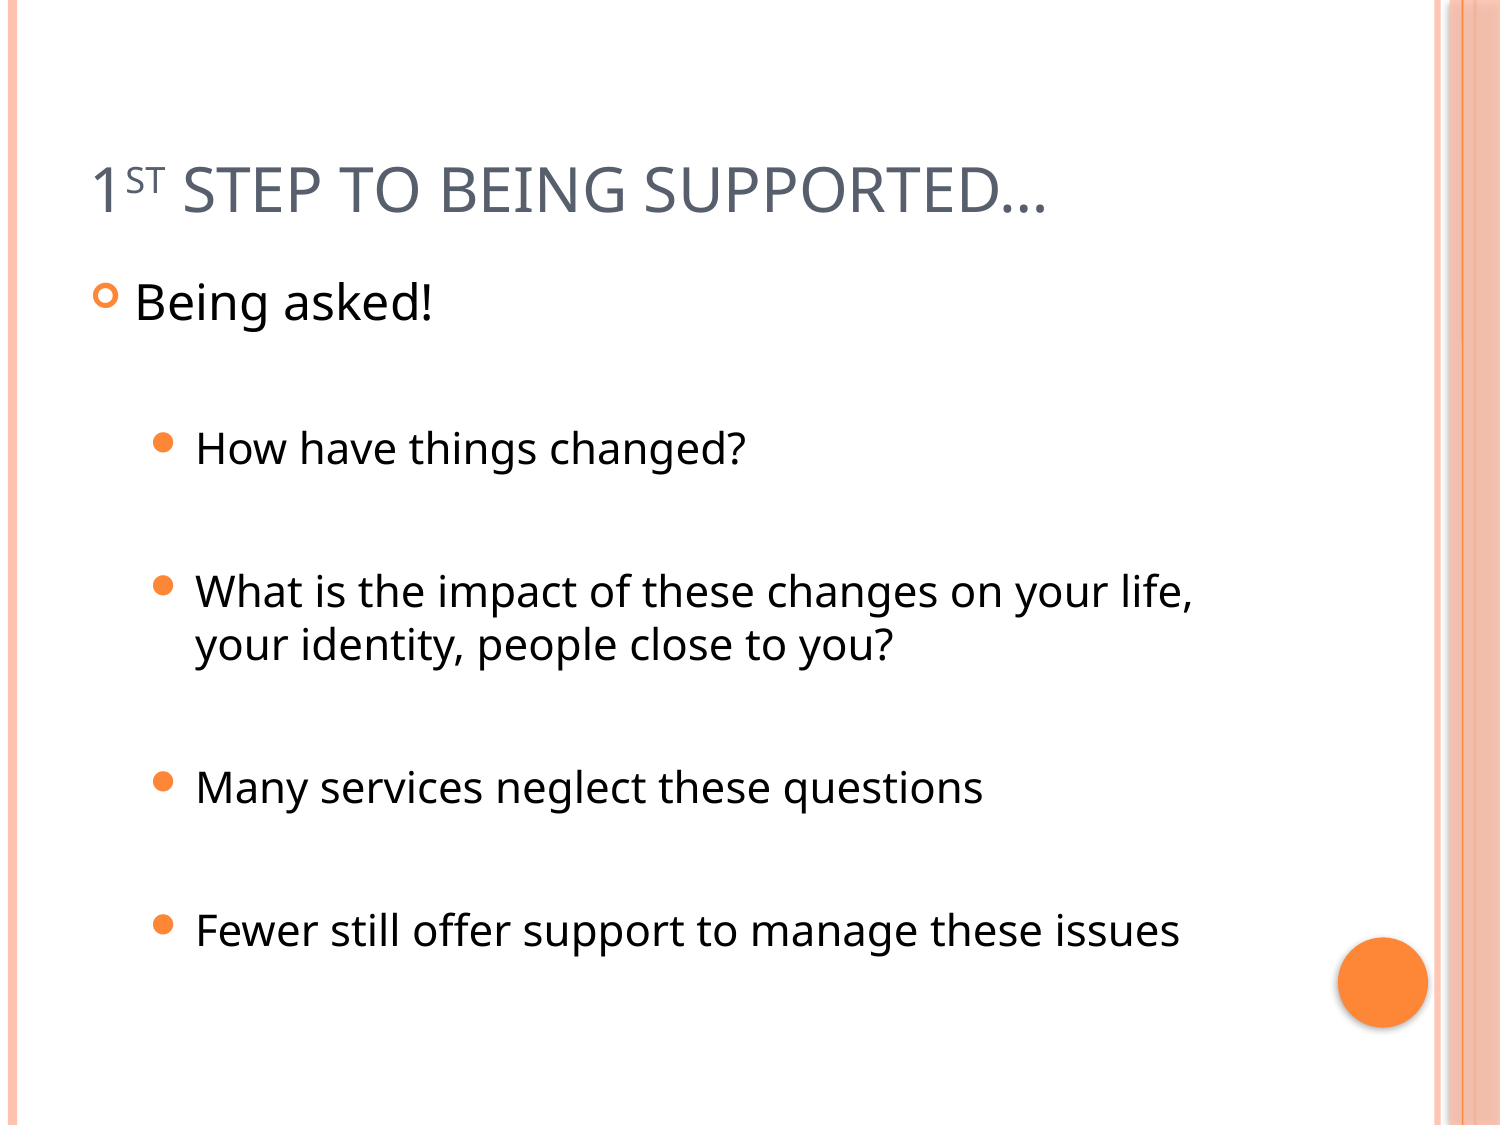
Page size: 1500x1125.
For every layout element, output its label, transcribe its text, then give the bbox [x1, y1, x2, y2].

list Being asked! How have things changed? What is the impact of these changes on your life, your identity, people close to you? Many services neglect these questions Fewer still offer support to manage these issues [75, 262, 1300, 1062]
title 1st Step to being supported… [75, 45, 1300, 233]
